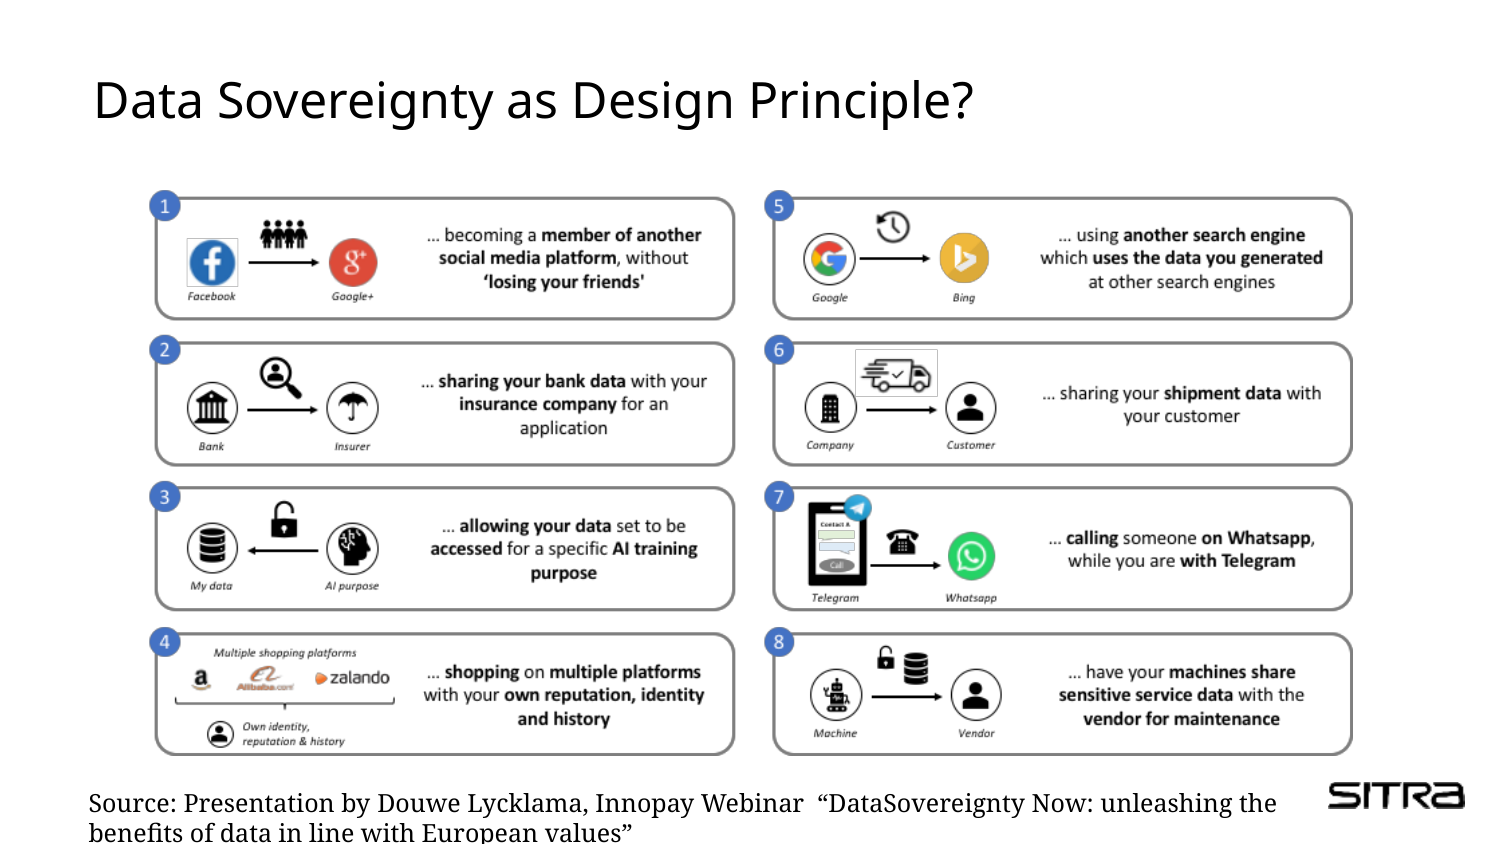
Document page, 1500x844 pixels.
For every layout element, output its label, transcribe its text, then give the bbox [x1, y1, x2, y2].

picture [147, 185, 1353, 757]
text_box Source: Presentation by Douwe Lycklama, Innopay Webinar “DataSovereignty Now: unleashing the benefits of data in line with European values” [88, 787, 1317, 844]
picture [1328, 782, 1465, 809]
title Data Sovereignty as Design Principle? [93, 27, 1429, 170]
